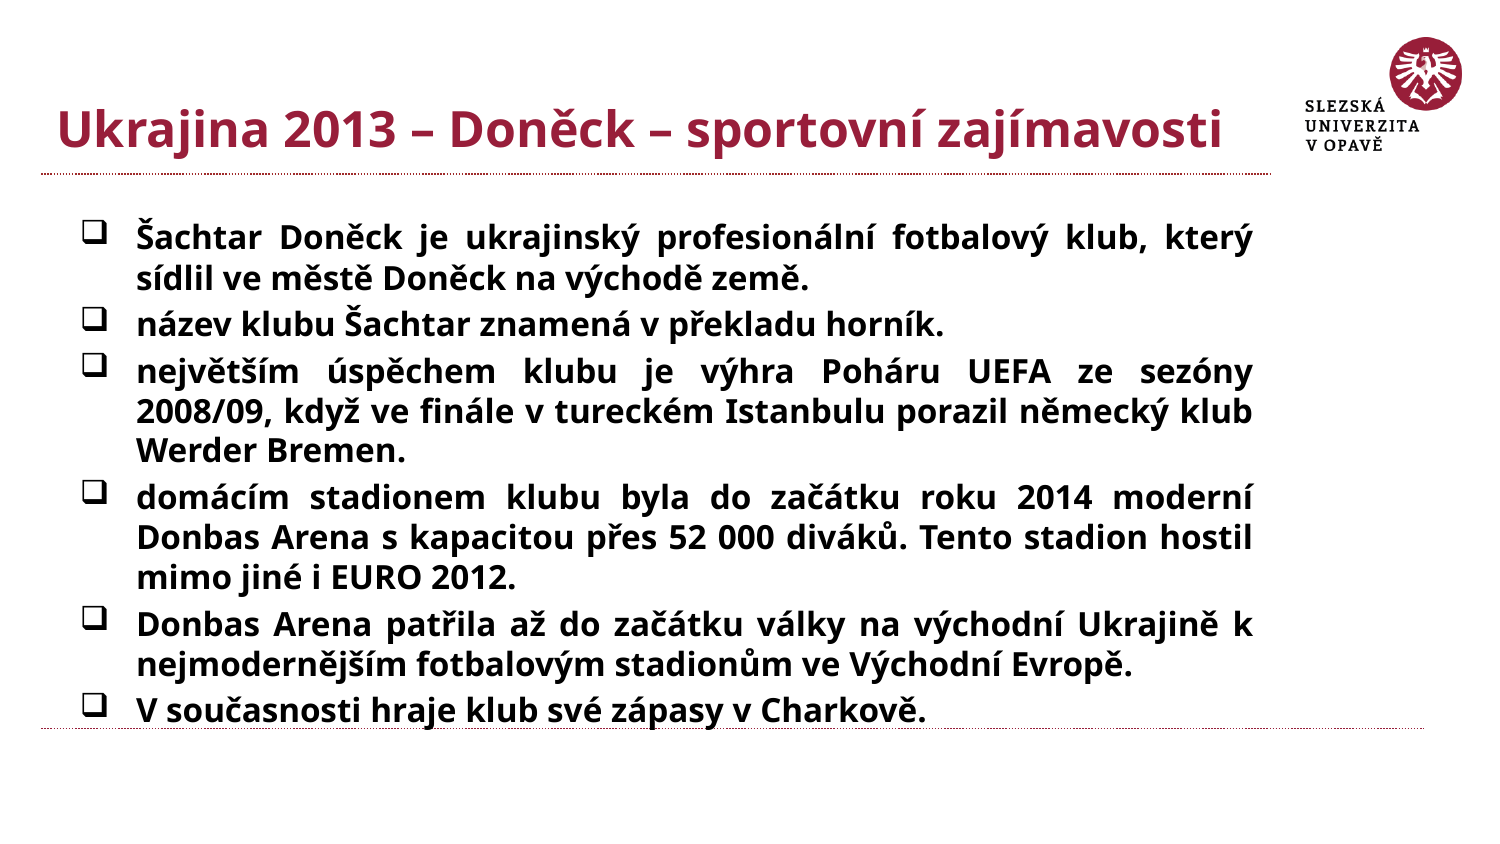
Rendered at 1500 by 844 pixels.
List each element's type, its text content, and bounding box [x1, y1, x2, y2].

title Ukrajina 2013 – Doněck – sportovní zajímavosti [41, 89, 1270, 173]
text_box Šachtar Doněck je ukrajinský profesionální fotbalový klub, který sídlil ve městě Doněck na východě země. název klubu Šachtar znamená v překladu horník. největším úspěchem klubu je výhra Poháru UEFA ze sezóny 2008/09, když ve finále v tureckém Istanbulu porazil německý klub Werder Bremen. domácím stadionem klubu byla do začátku roku 2014 moderní Donbas Arena s kapacitou přes 52 000 diváků. Tento stadion hostil mimo jiné i EURO 2012. Donbas Arena patřila až do začátku války na východní Ukrajině k nejmodernějším fotbalovým stadionům ve Východní Evropě. V současnosti hraje klub své zápasy v Charkově. [64, 209, 1270, 718]
picture [1304, 36, 1463, 151]
